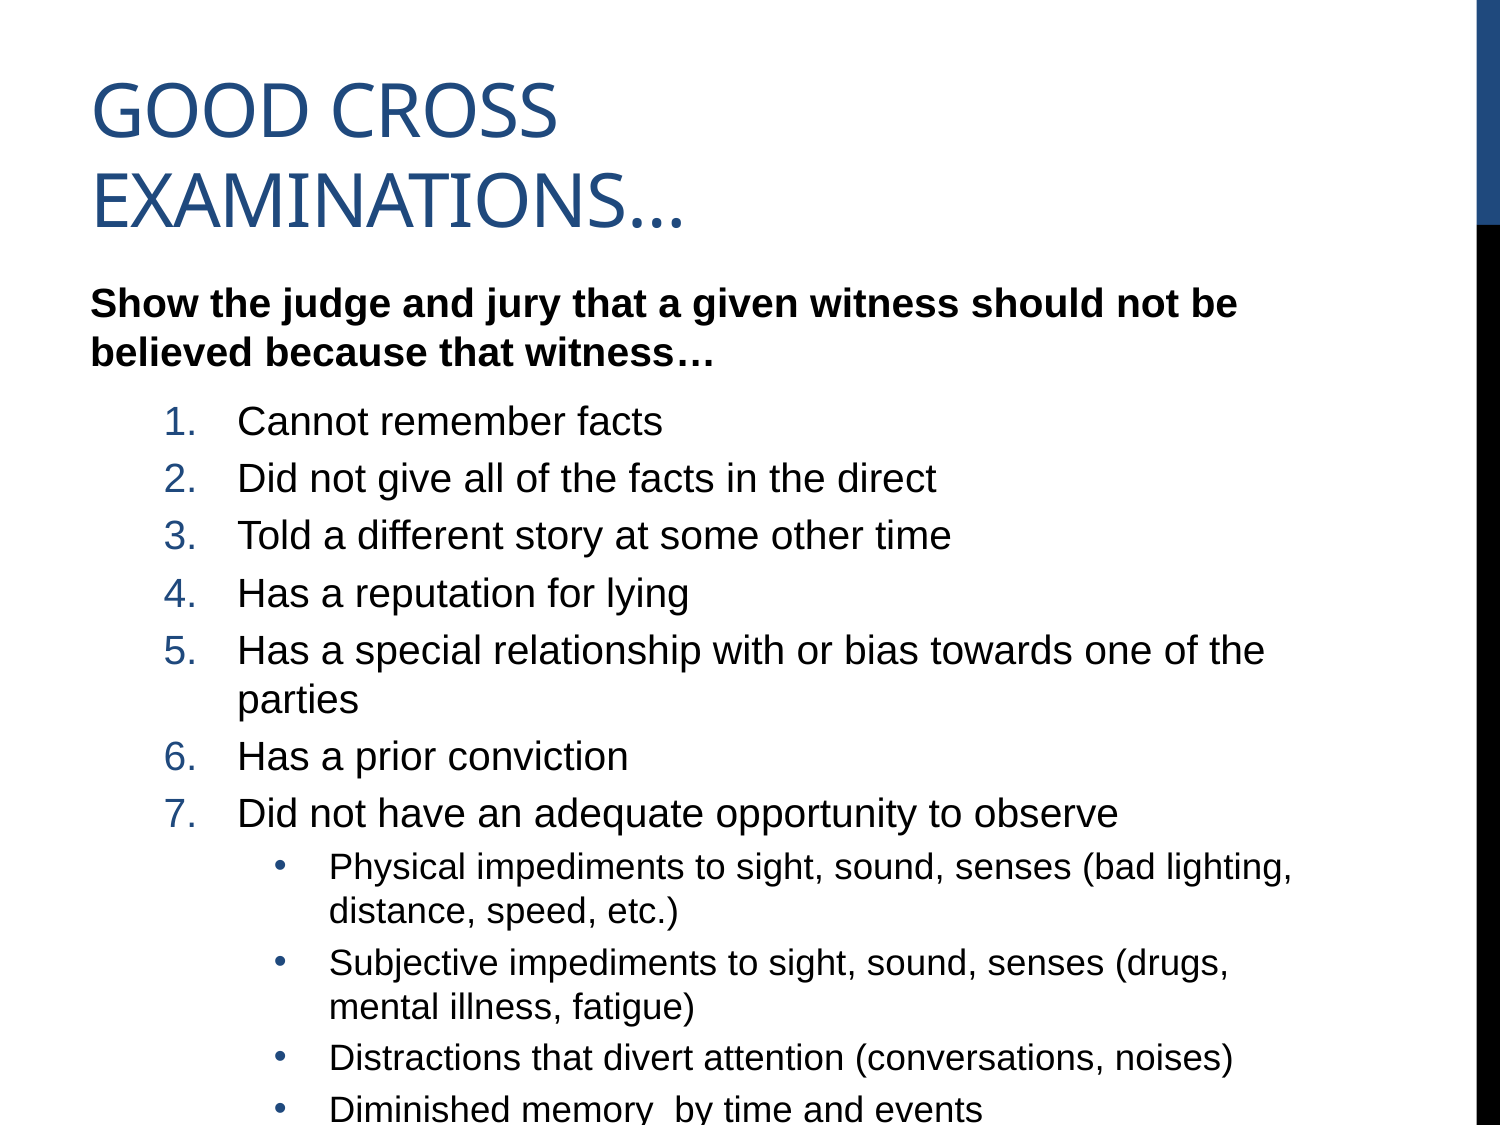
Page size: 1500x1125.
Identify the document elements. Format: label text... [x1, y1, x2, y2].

list Show the judge and jury that a given witness should not be believed because that witness… Cannot remember facts Did not give all of the facts in the direct Told a different story at some other time Has a reputation for lying Has a special relationship with or bias towards one of the parties Has a prior conviction Did not have an adequate opportunity to observe Physical impediments to sight, sound, senses (bad lighting, distance, speed, etc.) Subjective impediments to sight, sound, senses (drugs, mental illness, fatigue) Distractions that divert attention (conversations, noises) Diminished memory by time and events [75, 268, 1325, 1125]
title Good Cross Examinations… [75, 25, 1025, 250]
